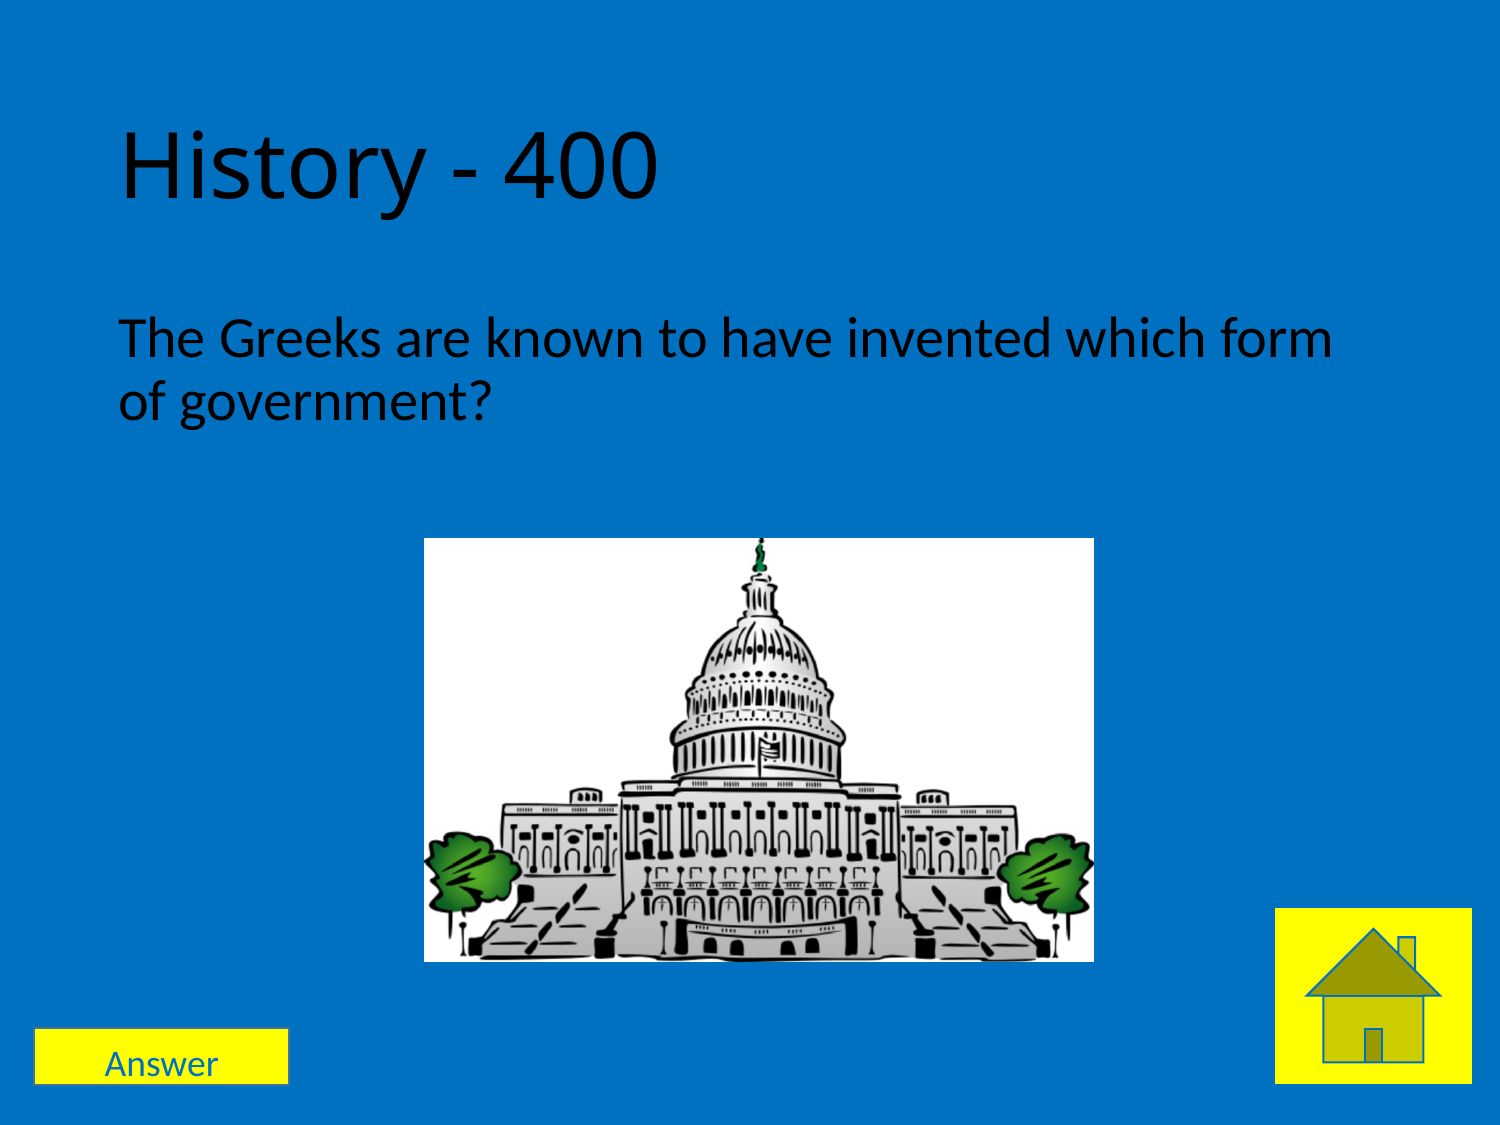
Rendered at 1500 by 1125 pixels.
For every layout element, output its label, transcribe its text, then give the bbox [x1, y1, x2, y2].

list The Greeks are known to have invented which form of government? [103, 299, 1397, 1014]
picture [424, 538, 1094, 962]
text_box [1273, 906, 1474, 1086]
title History - 400 [103, 59, 1397, 278]
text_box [34, 1028, 290, 1092]
